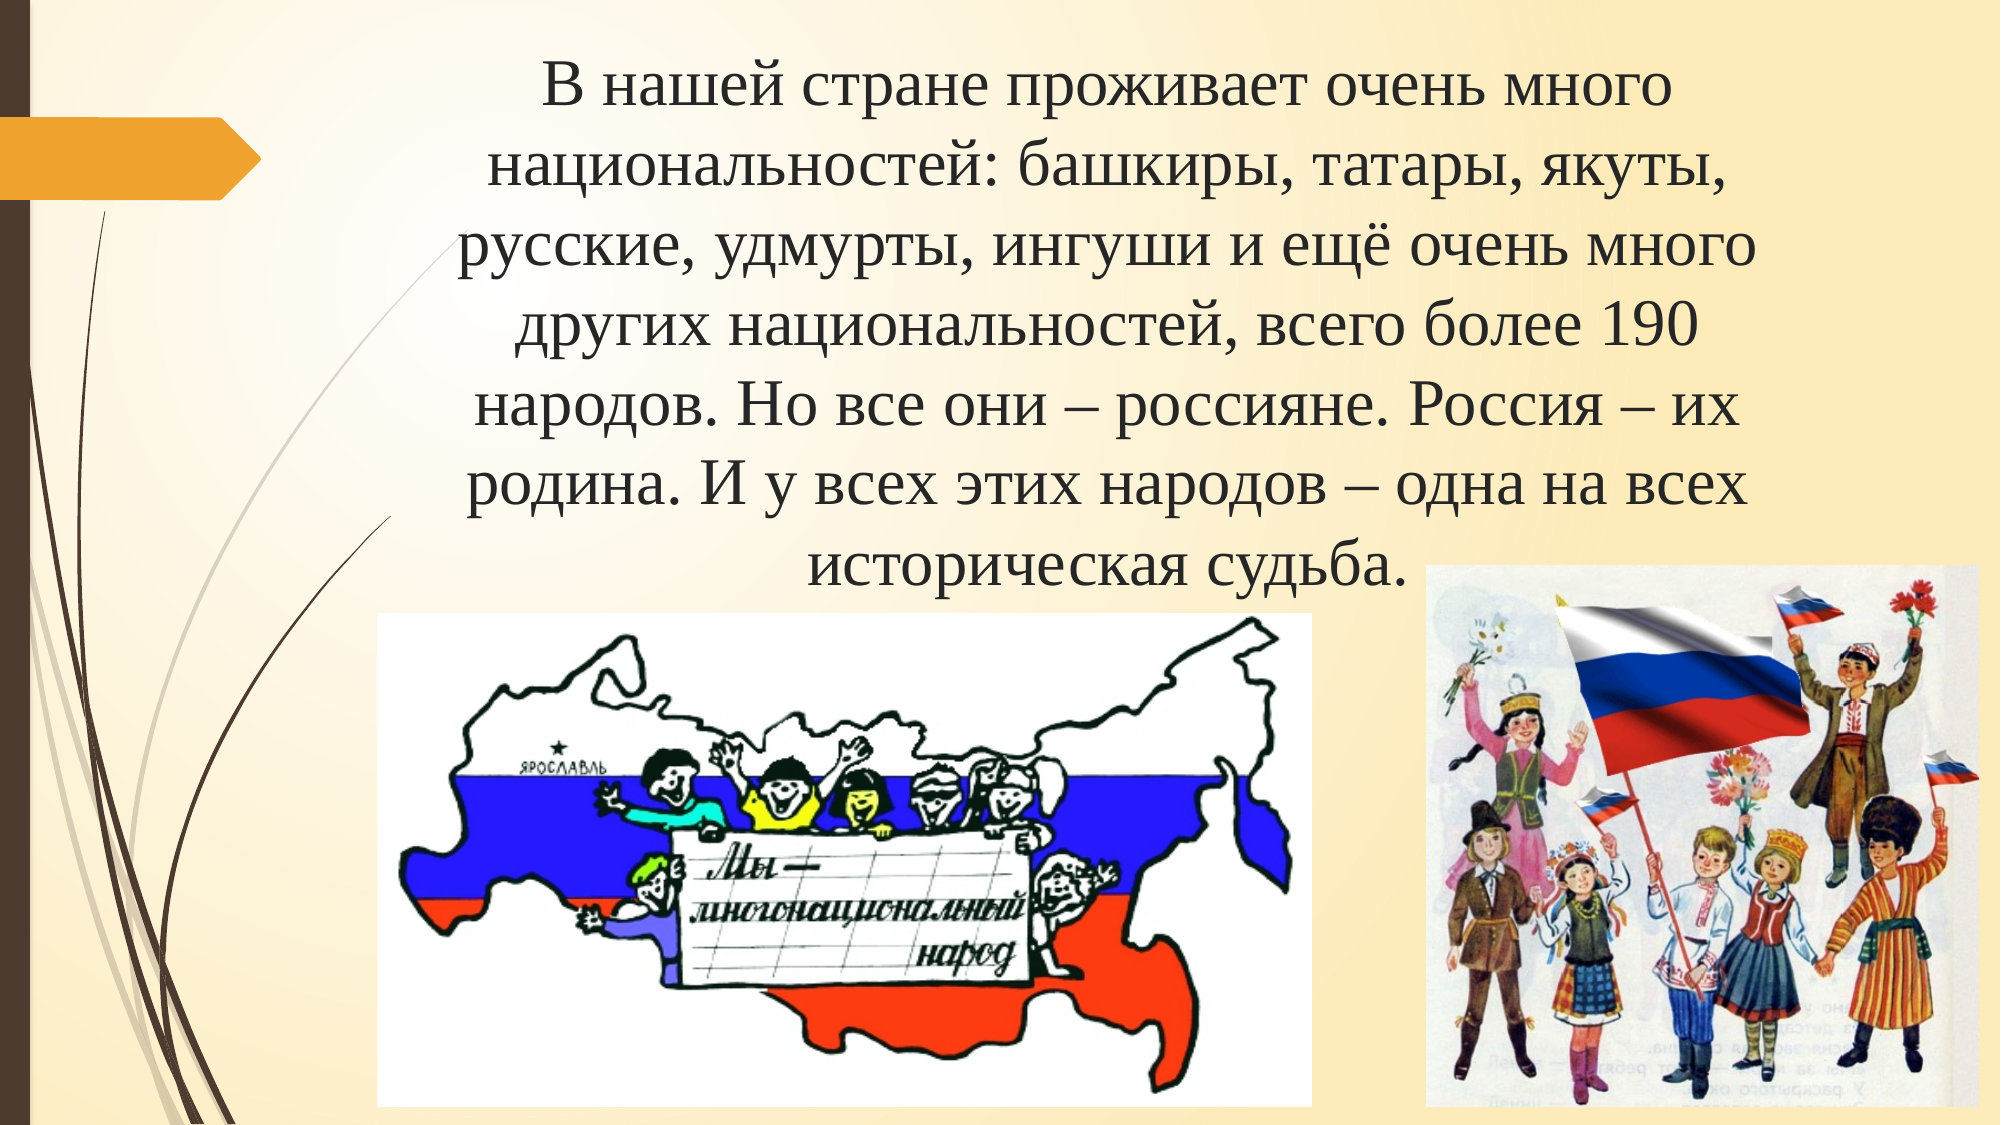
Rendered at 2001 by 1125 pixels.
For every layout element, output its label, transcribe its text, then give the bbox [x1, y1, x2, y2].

title В нашей стране проживает очень много национальностей: башкиры, татары, якуты, русские, удмурты, ингуши и ещё очень много других национальностей, всего более 190 народов. Но все они – россияне. Россия – их родина. И у всех этих народов – одна на всех историческая судьба. [377, 31, 1840, 525]
picture [377, 613, 1312, 1107]
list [1425, 565, 1980, 1107]
